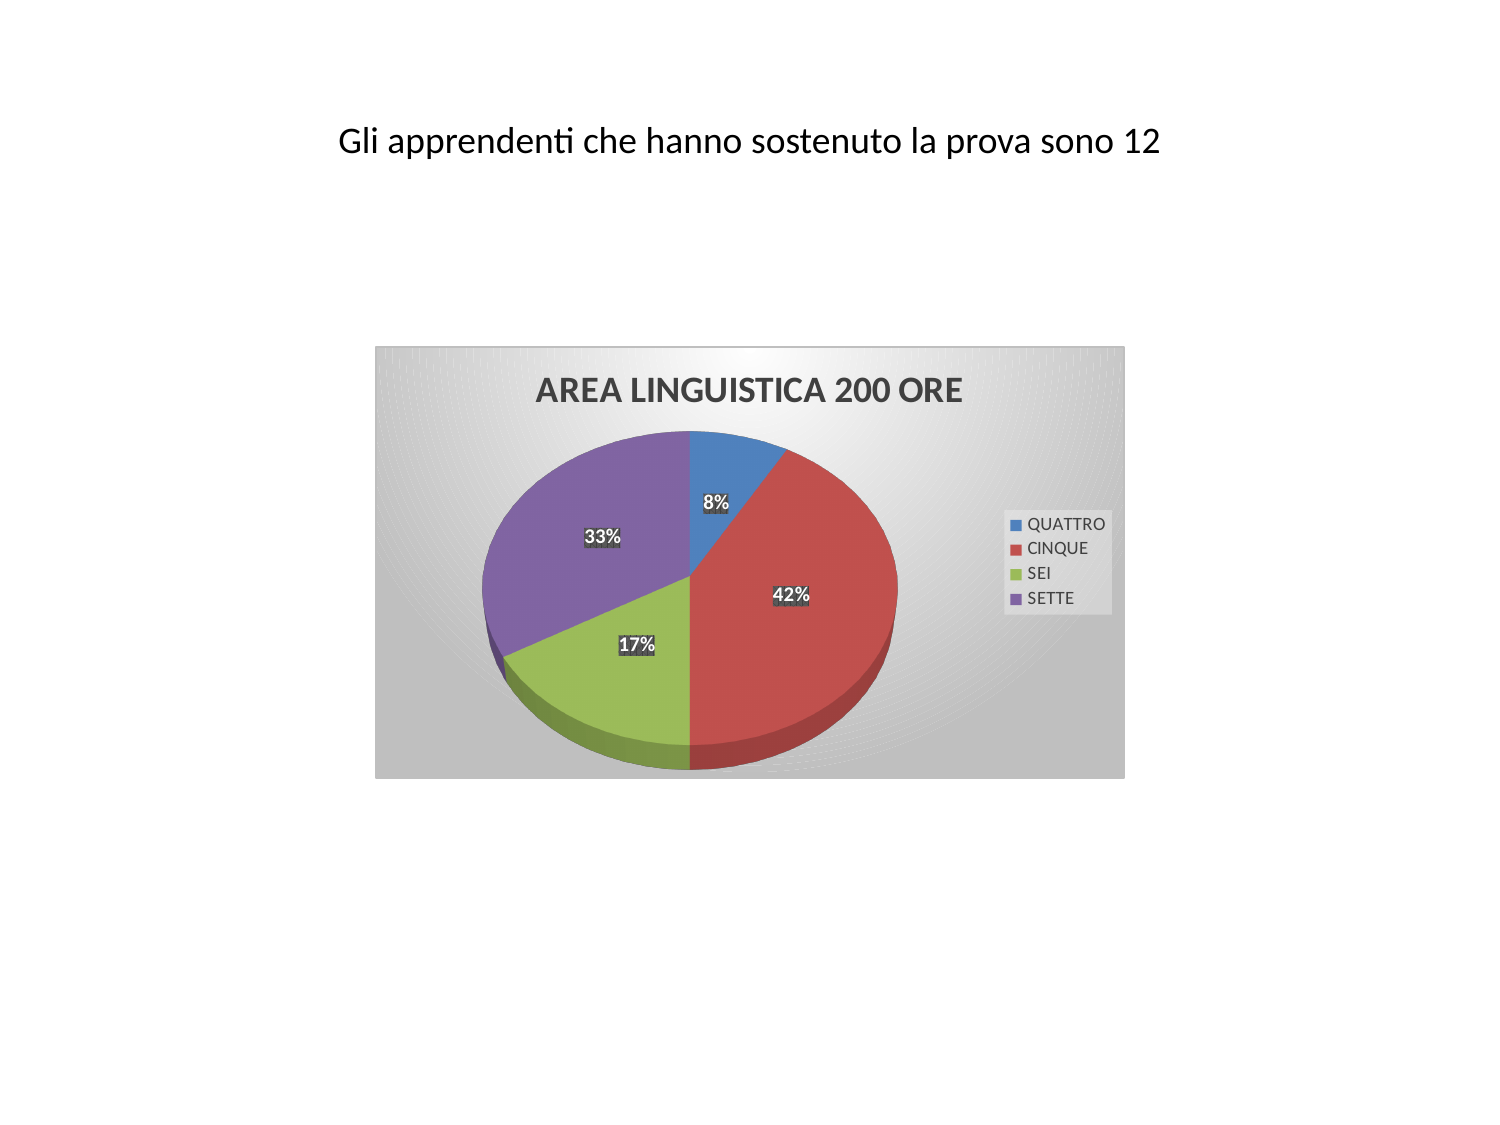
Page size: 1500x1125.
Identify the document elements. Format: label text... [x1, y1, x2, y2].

chart [374, 345, 1126, 779]
title Gli apprendenti che hanno sostenuto la prova sono 12 [75, 45, 1425, 233]
